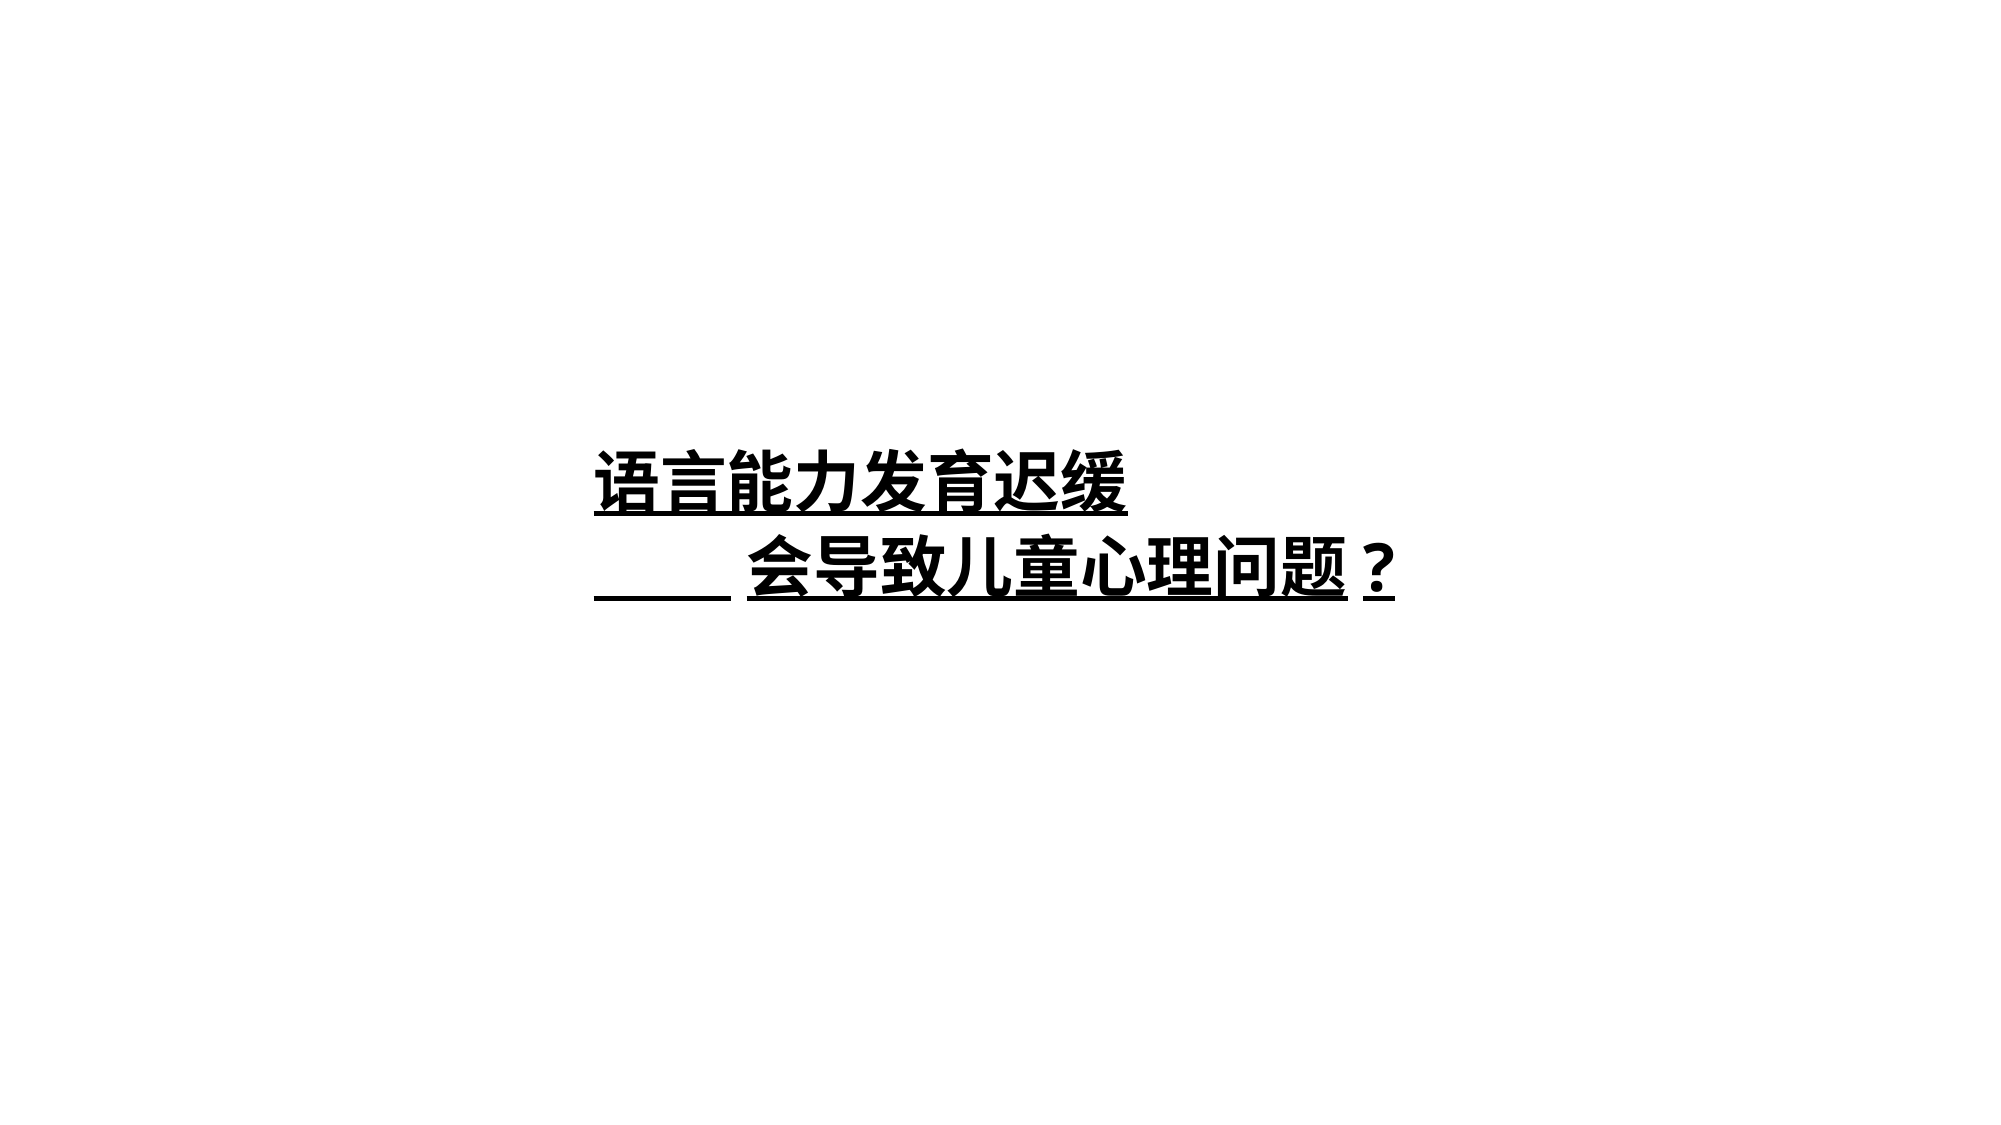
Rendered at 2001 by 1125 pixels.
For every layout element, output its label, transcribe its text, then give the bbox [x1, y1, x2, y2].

list 语言能力发育迟缓 会导致儿童心理问题? [593, 454, 1497, 606]
